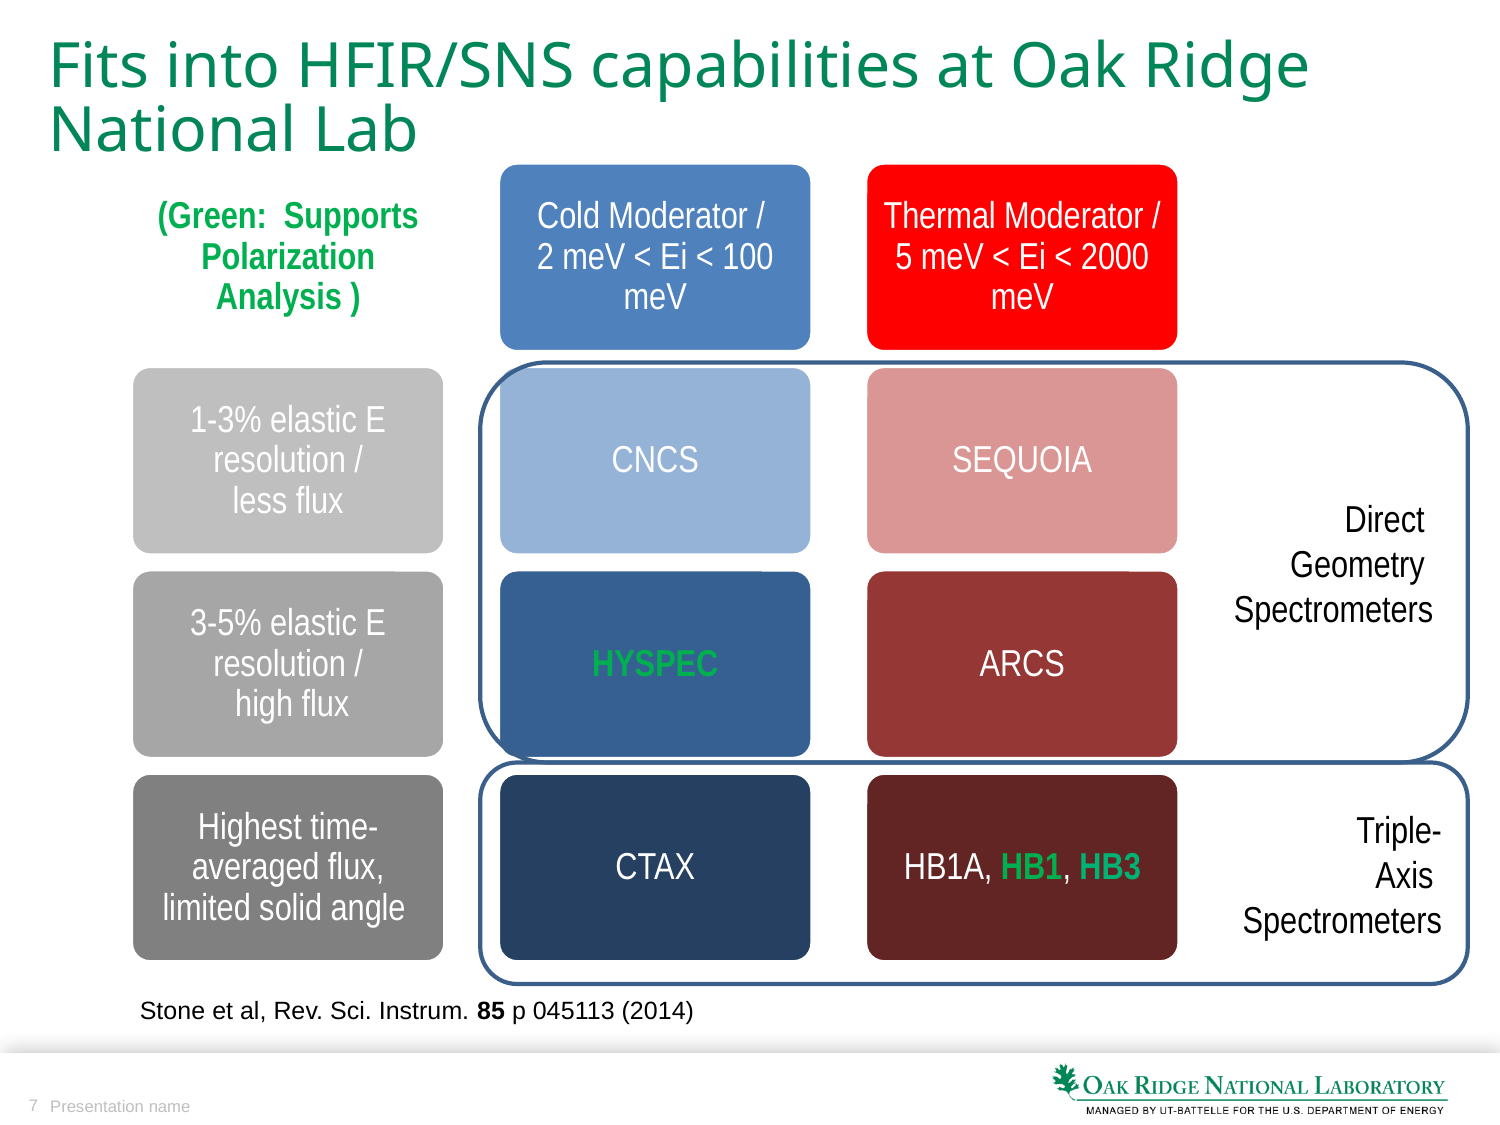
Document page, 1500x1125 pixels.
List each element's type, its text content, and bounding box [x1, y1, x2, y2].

title Fits into HFIR/SNS capabilities at Oak Ridge National Lab [33, 28, 1384, 174]
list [129, 162, 1181, 963]
text_box Stone et al, Rev. Sci. Instrum. 85 p 045113 (2014) [125, 987, 1438, 1032]
picture [1052, 1063, 1448, 1114]
text_box Direct Geometry Spectrometers [1186, 360, 1470, 760]
text_box Triple- Axis Spectrometers [487, 760, 1470, 987]
